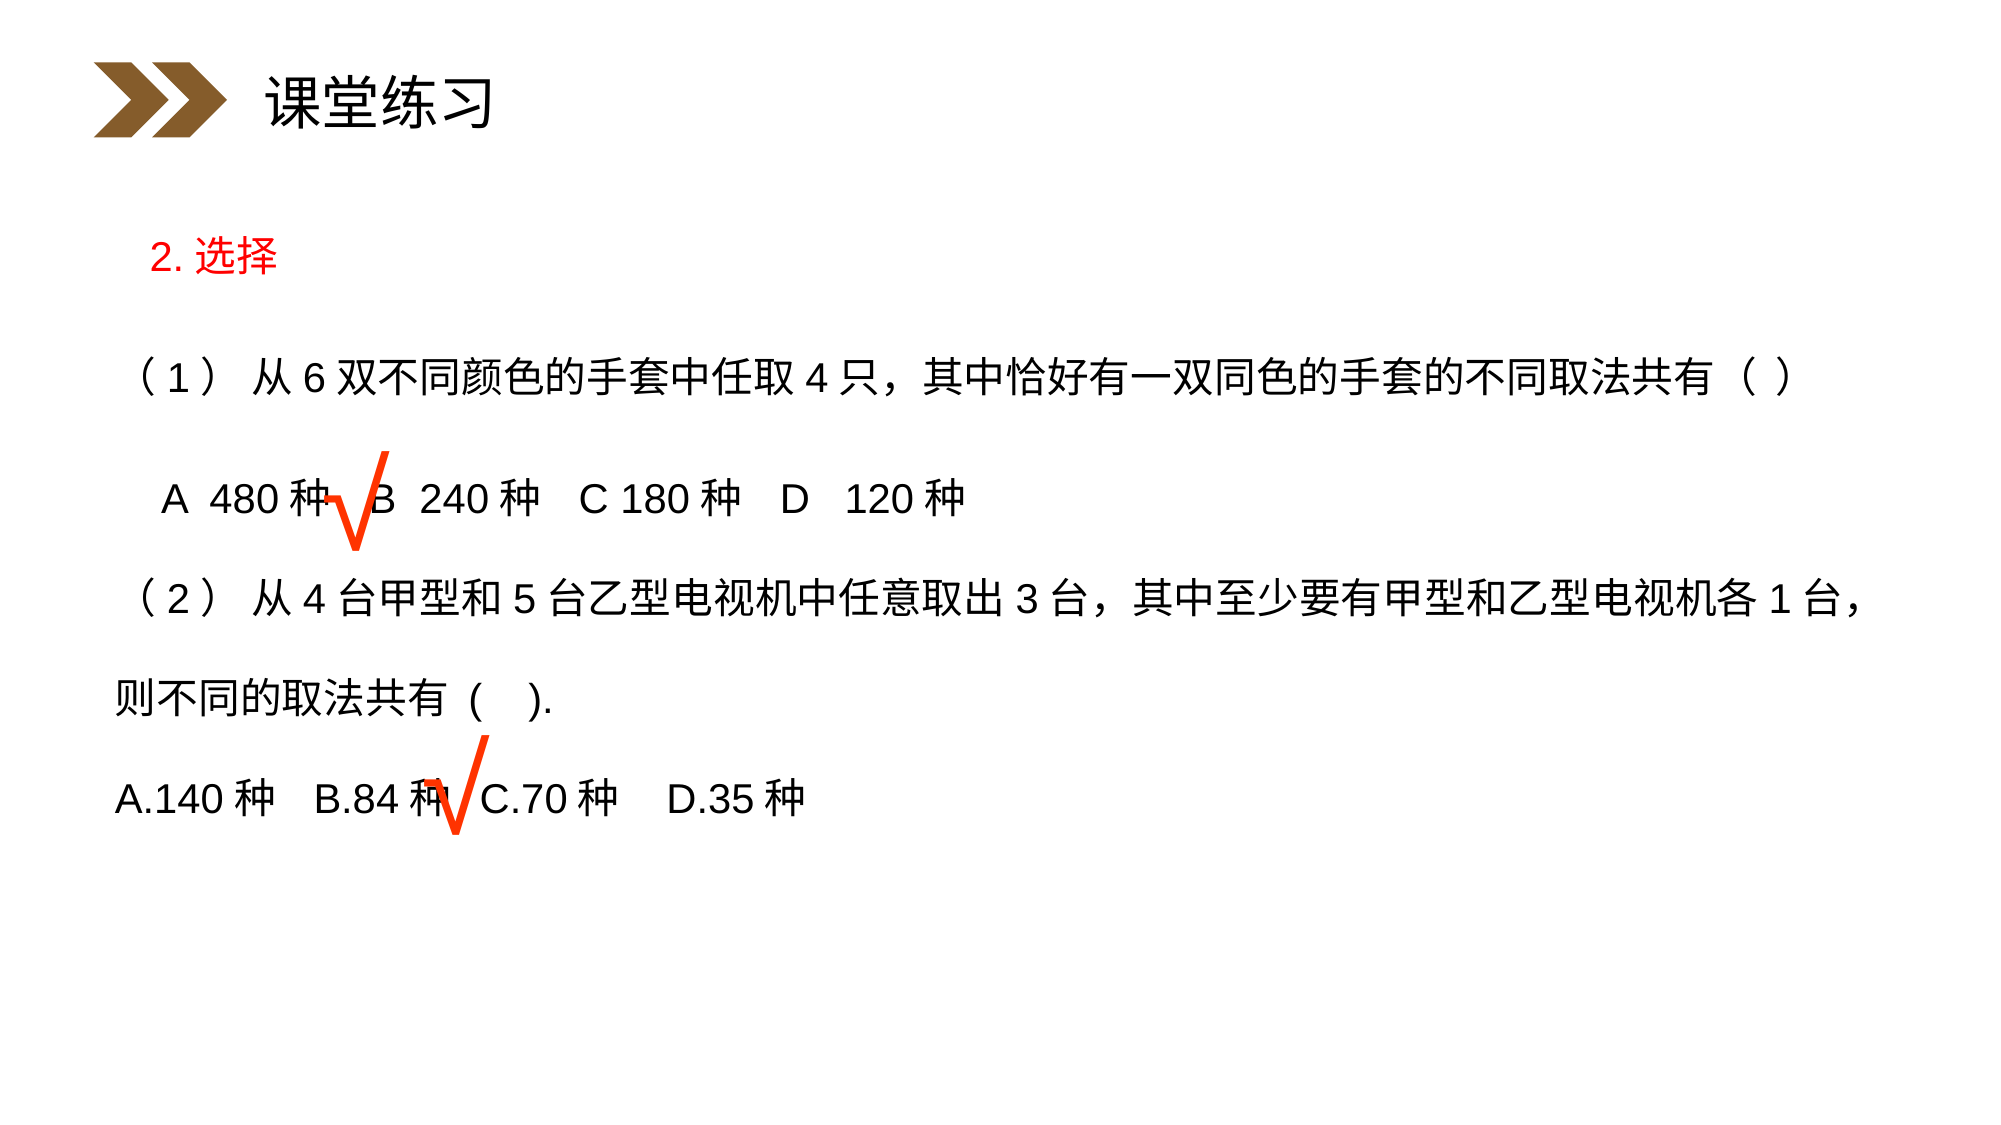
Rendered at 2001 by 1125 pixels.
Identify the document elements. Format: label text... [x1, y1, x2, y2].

text_box √ [306, 418, 405, 583]
text_box √ [406, 702, 505, 868]
text_box 课堂练习 [248, 66, 1088, 137]
text_box 2.选择 （1） 从6双不同颜色的手套中任取4只，其中恰好有一双同色的手套的不同取法共有（ ） A 480种 B 240种 C 180种 D 120种 （2） 从4台甲型和5台乙型电视机中任意取出3台，其中至少要有甲型和乙型电视机各1台，则不同的取法共有 ( ). A.140种 B.84种 C.70种 D.35种 [100, 172, 1905, 830]
